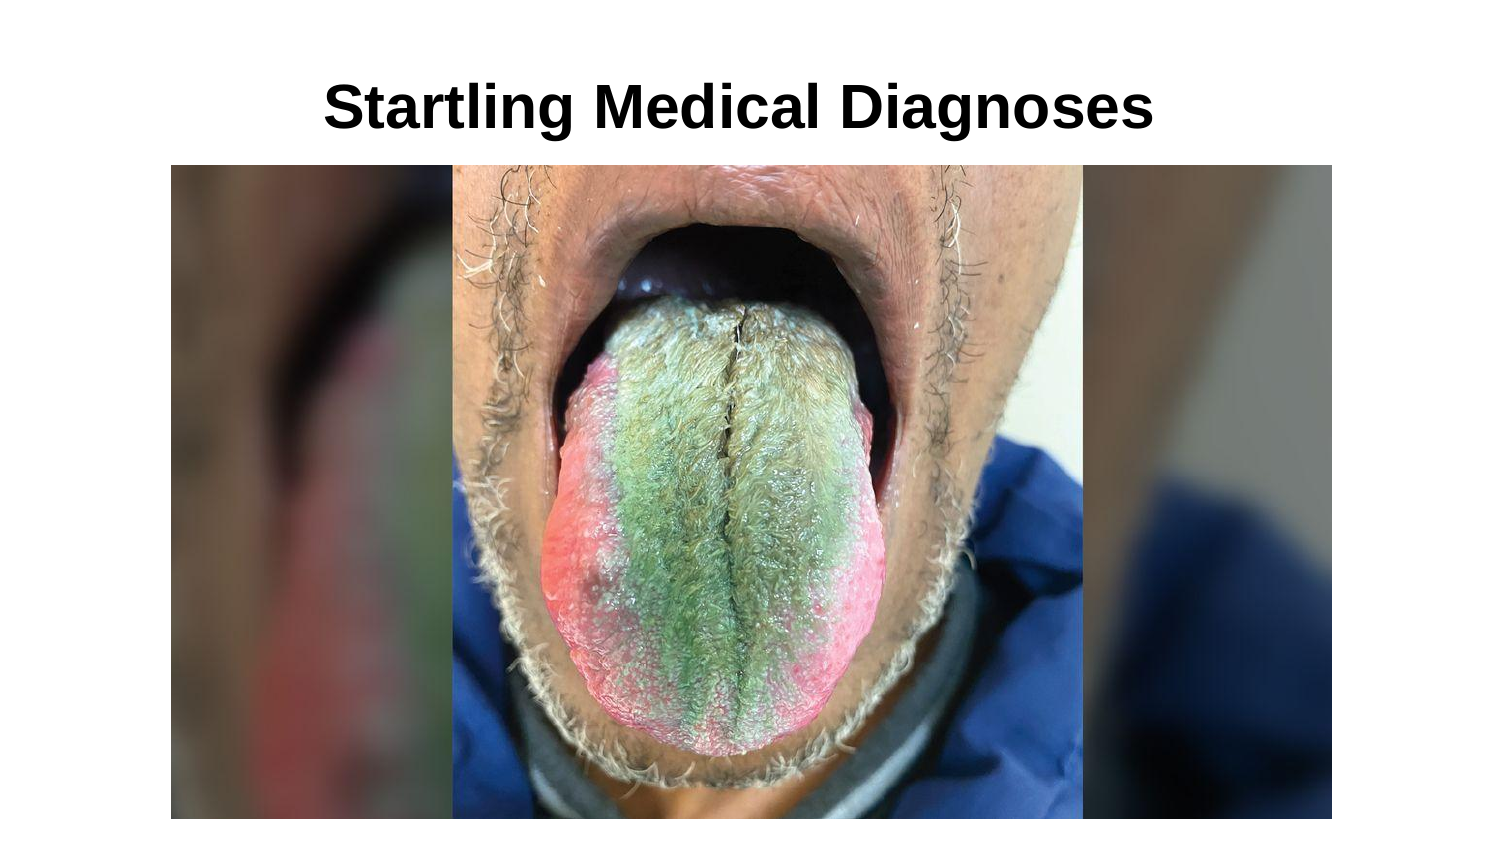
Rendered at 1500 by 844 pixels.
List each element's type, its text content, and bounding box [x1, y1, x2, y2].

picture [170, 165, 1333, 819]
text_box Startling Medical Diagnoses [308, 50, 1192, 156]
